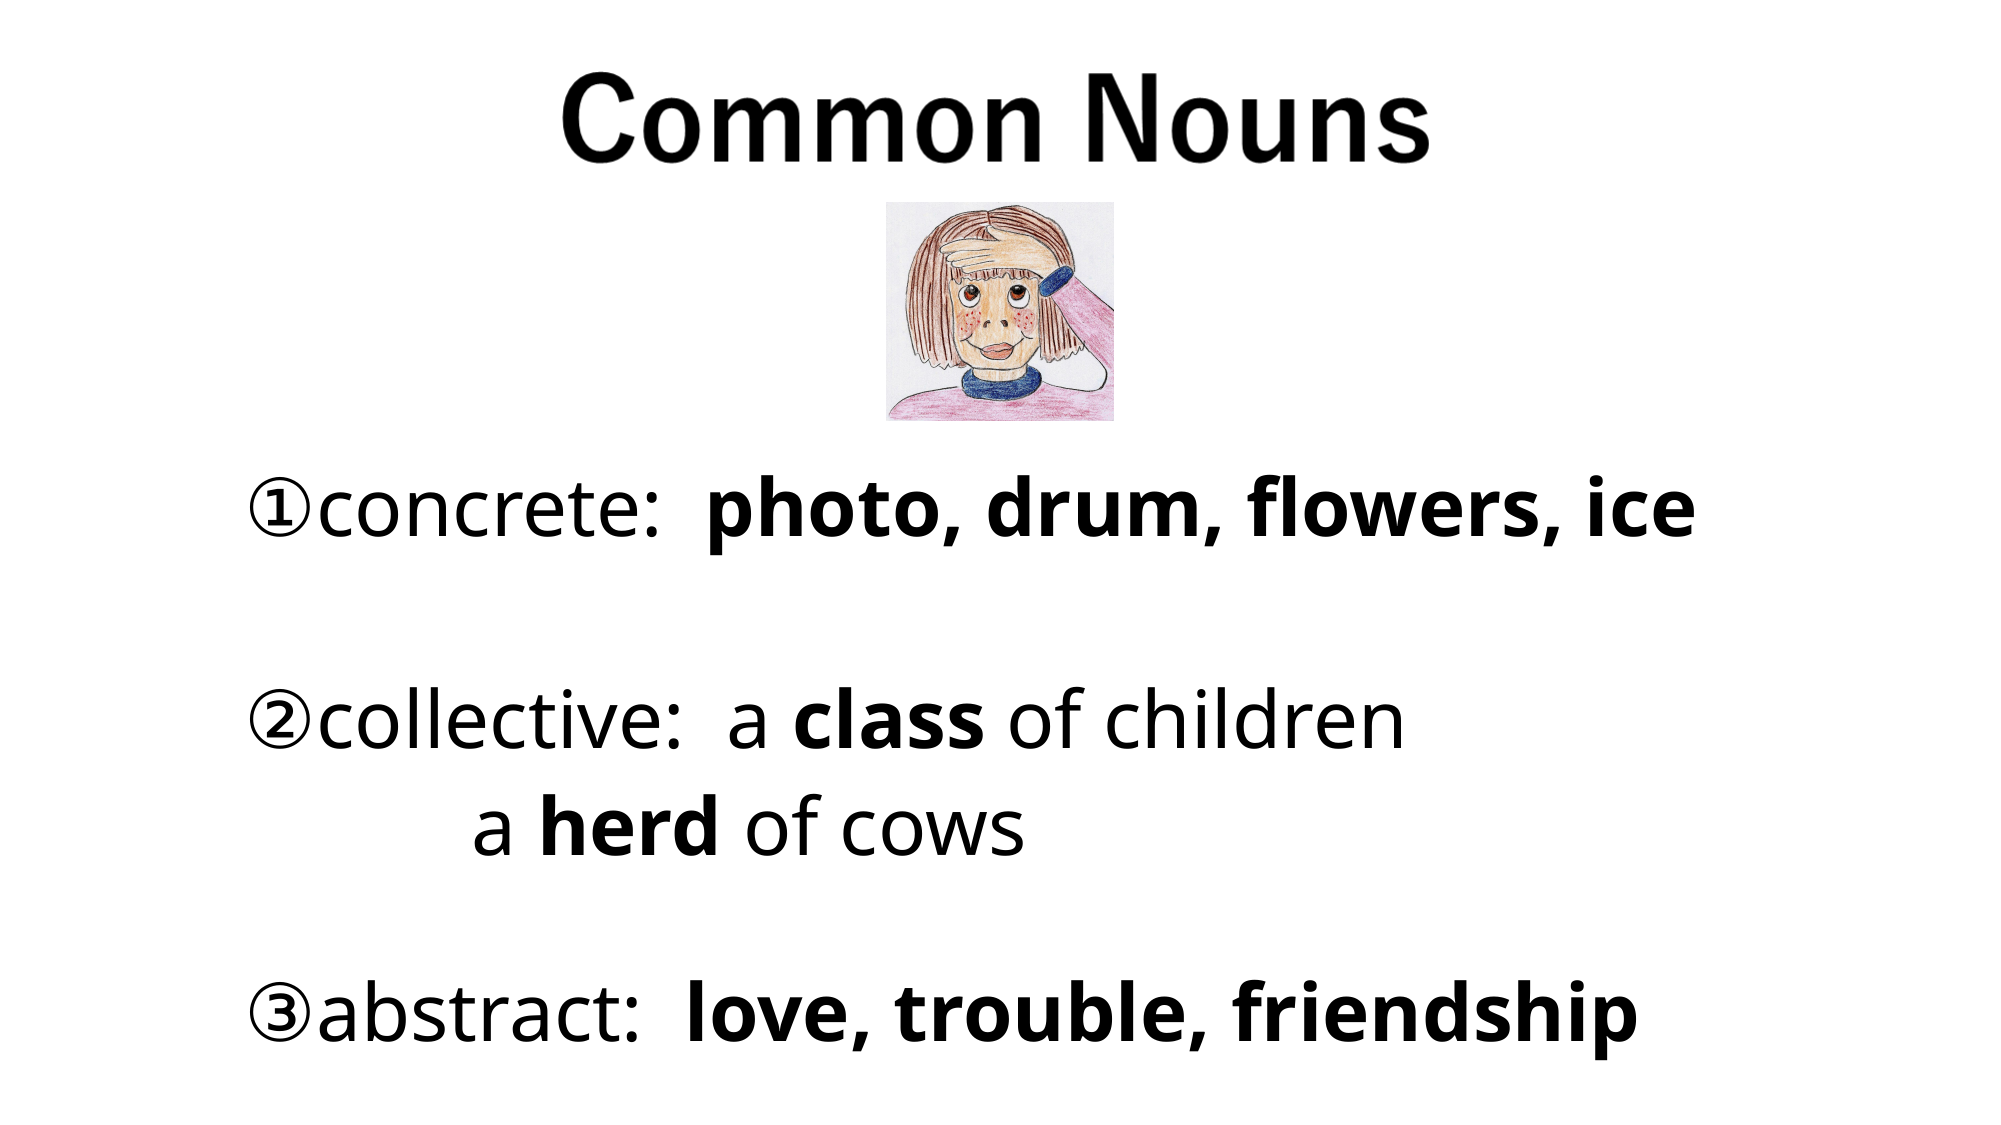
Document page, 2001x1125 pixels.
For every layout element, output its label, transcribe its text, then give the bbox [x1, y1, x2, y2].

text_box ①concrete: photo, drum, flowers, ice ②collective: a class of children a herd of cows ③abstract: love, trouble, friendship [85, 460, 1907, 1067]
picture [156, 22, 1836, 421]
